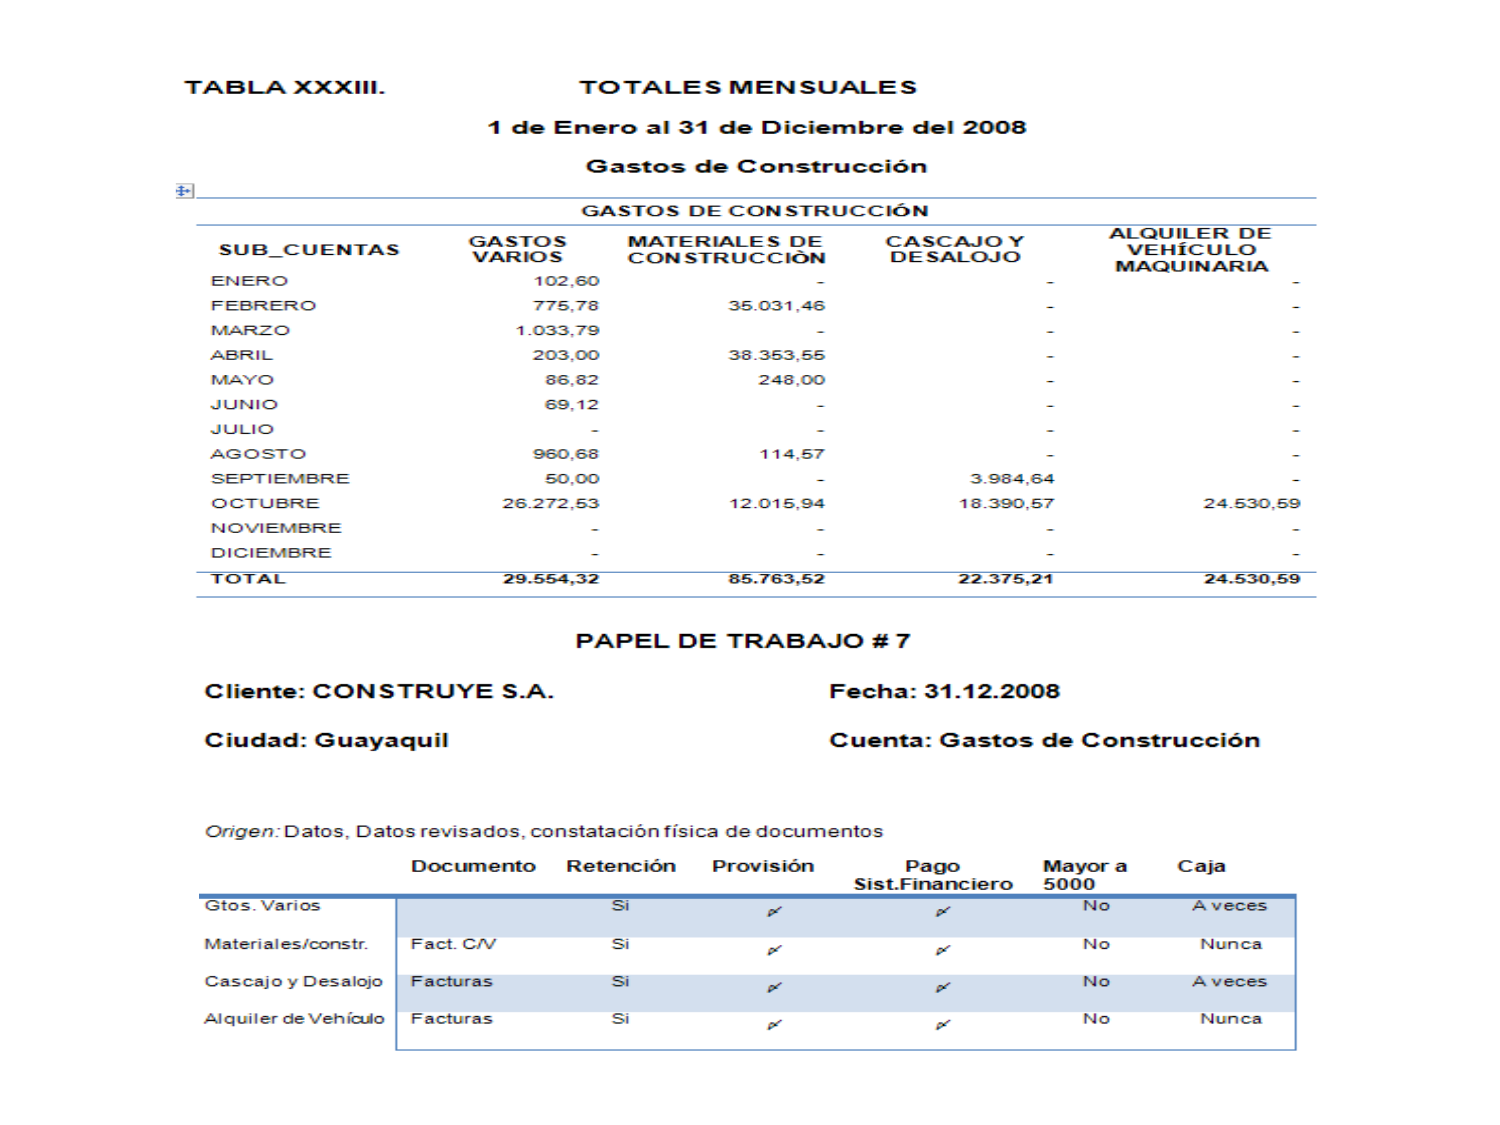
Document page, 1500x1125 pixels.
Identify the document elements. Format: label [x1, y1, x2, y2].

list [175, 70, 1348, 598]
picture [198, 620, 1325, 1055]
